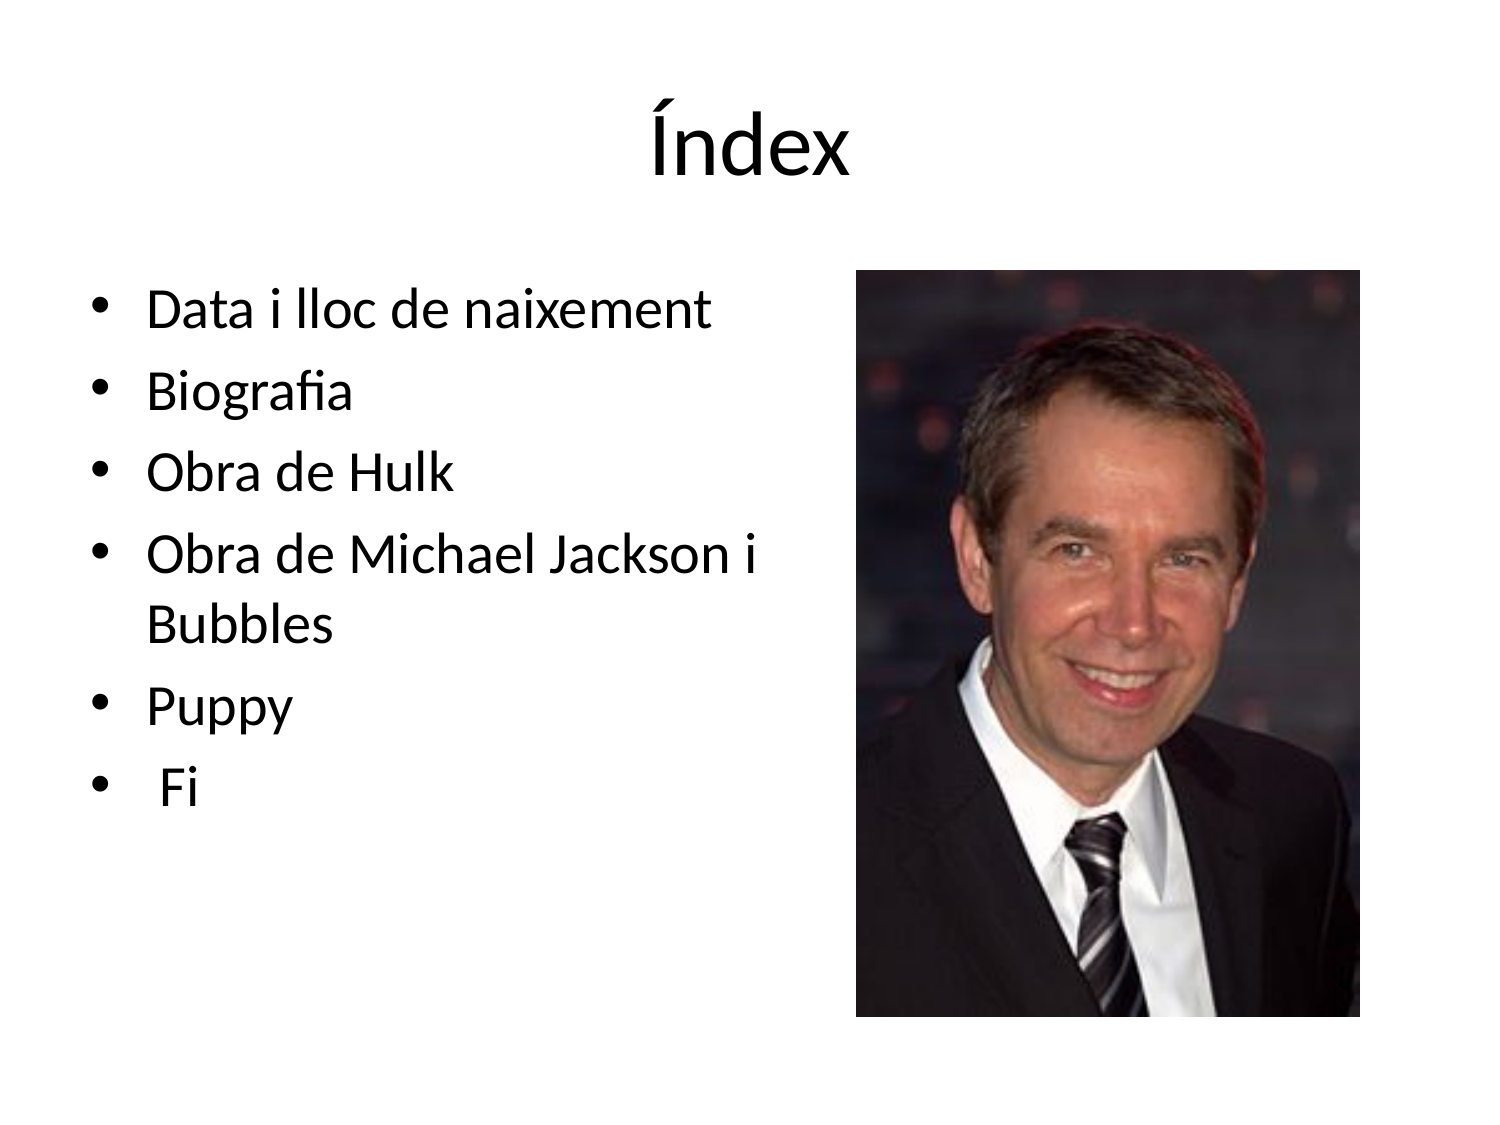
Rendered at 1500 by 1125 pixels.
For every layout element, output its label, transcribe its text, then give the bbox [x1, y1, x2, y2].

list Data i lloc de naixement Biografia Obra de Hulk Obra de Michael Jackson i Bubbles Puppy Fi [75, 262, 821, 1005]
title Índex [75, 45, 1425, 233]
picture [856, 269, 1360, 1018]
